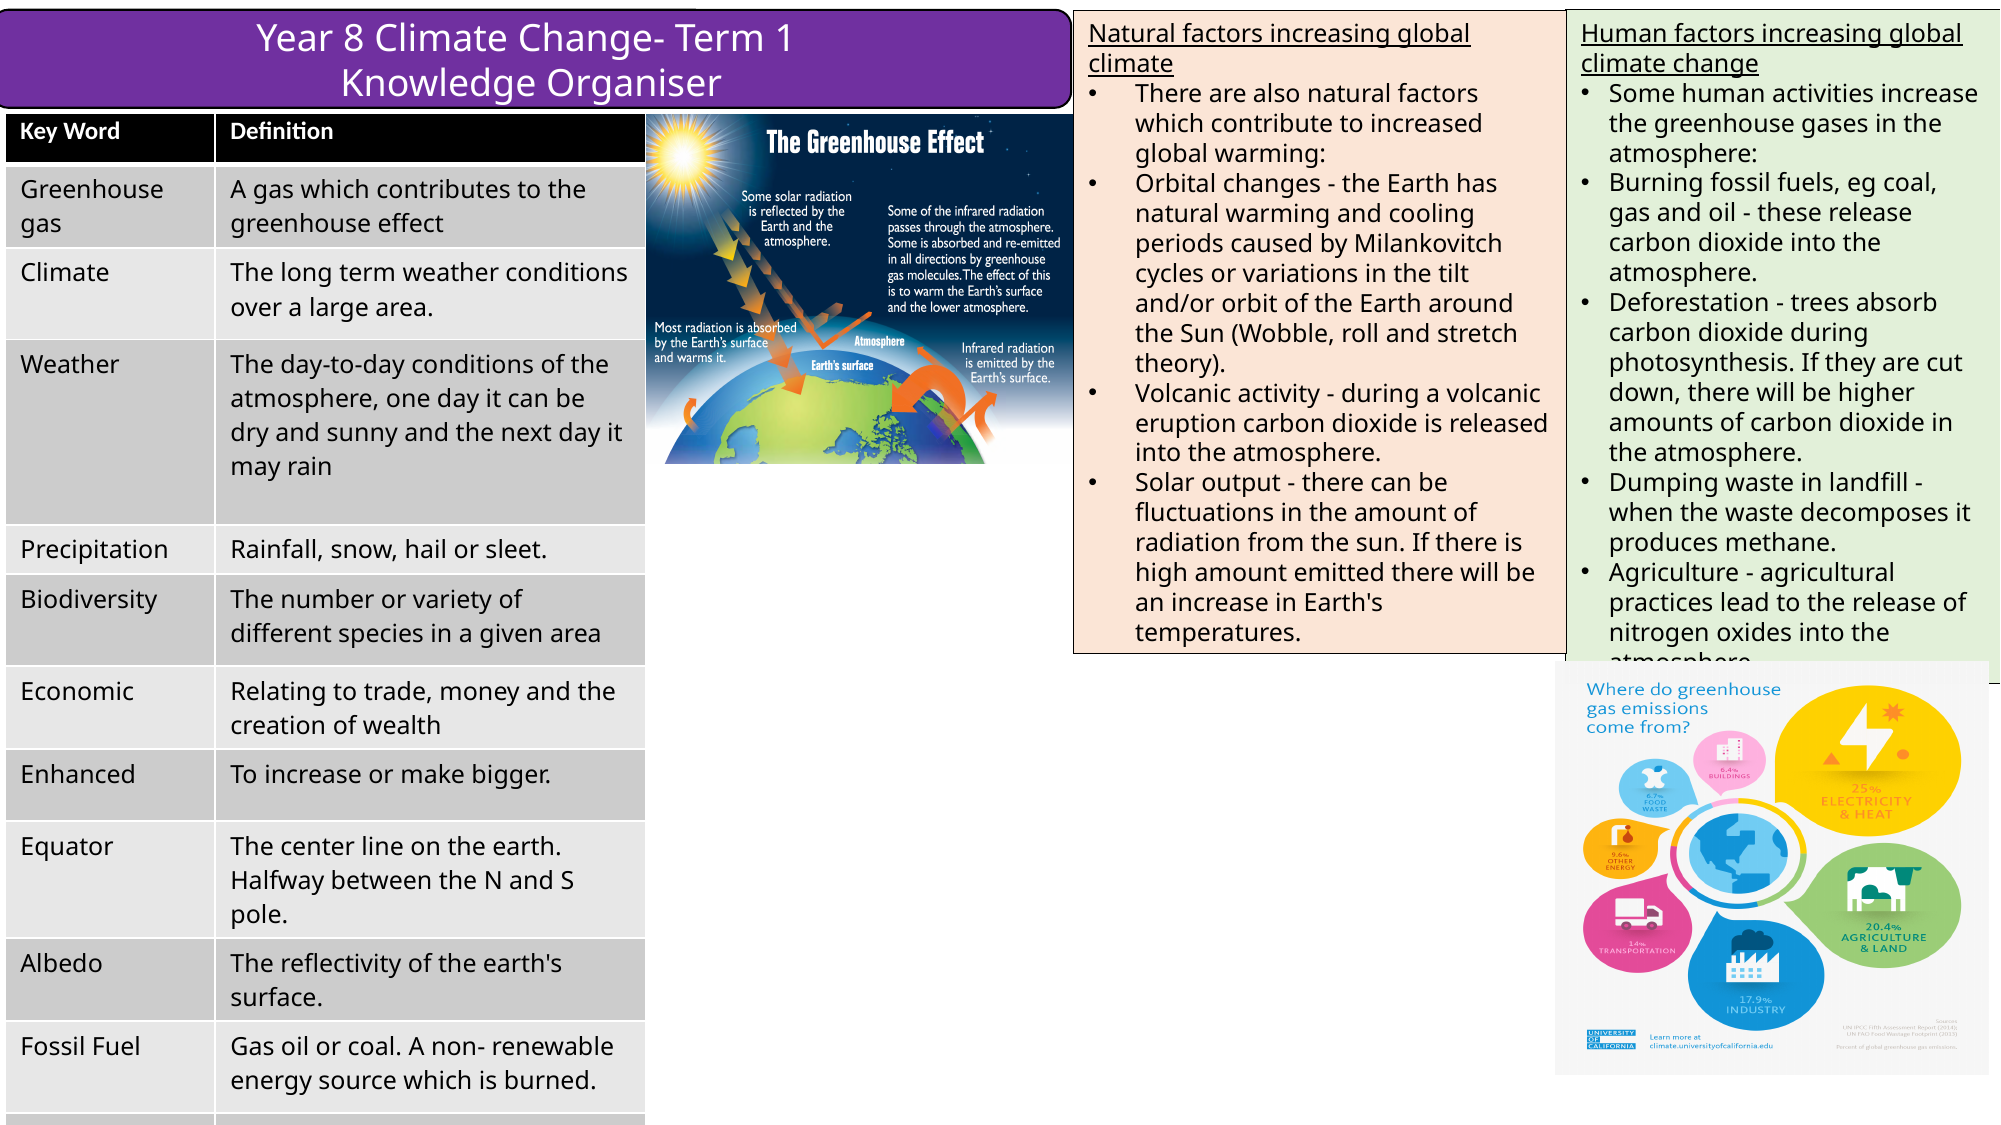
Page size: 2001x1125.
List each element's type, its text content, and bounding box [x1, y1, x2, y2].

picture [1555, 661, 1989, 1075]
text_box Year 8 Climate Change- Term 1 Knowledge Organiser [0, 8, 1073, 109]
table_cell Rainfall, snow, hail or sleet. [216, 526, 645, 573]
table_cell Biodiversity [6, 575, 214, 665]
table_cell To increase or make bigger. [216, 750, 645, 820]
text_box Natural factors increasing global climate There are also natural factors which contribute to increased global warming: Orbital changes - the Earth has natural warming and cooling periods caused by Milankovitch cycles or variations in the tilt and/or orbit of the Earth around the Sun (Wobble, roll and stretch theory). Volcanic activity - during a volcanic eruption carbon dioxide is released into the atmosphere. Solar output - there can be fluctuations in the amount of radiation from the sun. If there is high amount emitted there will be an increase in Earth's temperatures. [1073, 10, 1567, 654]
table_cell Weather [6, 340, 214, 524]
table_cell The day-to-day conditions of the atmosphere, one day it can be dry and sunny and the next day it may rain [216, 340, 645, 524]
table_cell The removal of tress, forest and woodland. [216, 1114, 645, 1125]
table_cell Greenhouse gas [6, 167, 214, 247]
table_cell Climate [6, 249, 214, 339]
table_cell The number or variety of different species in a given area [216, 575, 645, 665]
table_cell Fossil Fuel [6, 1022, 214, 1112]
table_header Key Word [6, 114, 214, 162]
table_cell The reflectivity of the earth's surface. [216, 939, 645, 1020]
table_cell Albedo [6, 939, 214, 1020]
table_cell A gas which contributes to the greenhouse effect [216, 167, 641, 247]
picture [641, 114, 1074, 464]
table_cell Gas oil or coal. A non- renewable energy source which is burned. [216, 1022, 645, 1112]
table_cell Equator [6, 822, 214, 937]
table_cell Deforestation [6, 1114, 214, 1125]
table_cell Relating to trade, money and the creation of wealth [216, 667, 645, 748]
table_cell The long term weather conditions over a large area. [216, 249, 641, 339]
table_cell Precipitation [6, 526, 214, 573]
table_header Definition [216, 114, 641, 162]
table_cell Economic [6, 667, 214, 748]
table_cell Enhanced [6, 750, 214, 820]
text_box Human factors increasing global climate change Some human activities increase the greenhouse gases in the atmosphere: Burning fossil fuels, eg coal, gas and oil - these release carbon dioxide into the atmosphere. Deforestation - trees absorb carbon dioxide during photosynthesis. If they are cut down, there will be higher amounts of carbon dioxide in the atmosphere. Dumping waste in landfill - when the waste decomposes it produces methane. Agriculture - agricultural practices lead to the release of nitrogen oxides into the atmosphere. [1565, 9, 2000, 684]
table_cell The center line on the earth. Halfway between the N and S pole. [216, 822, 645, 937]
